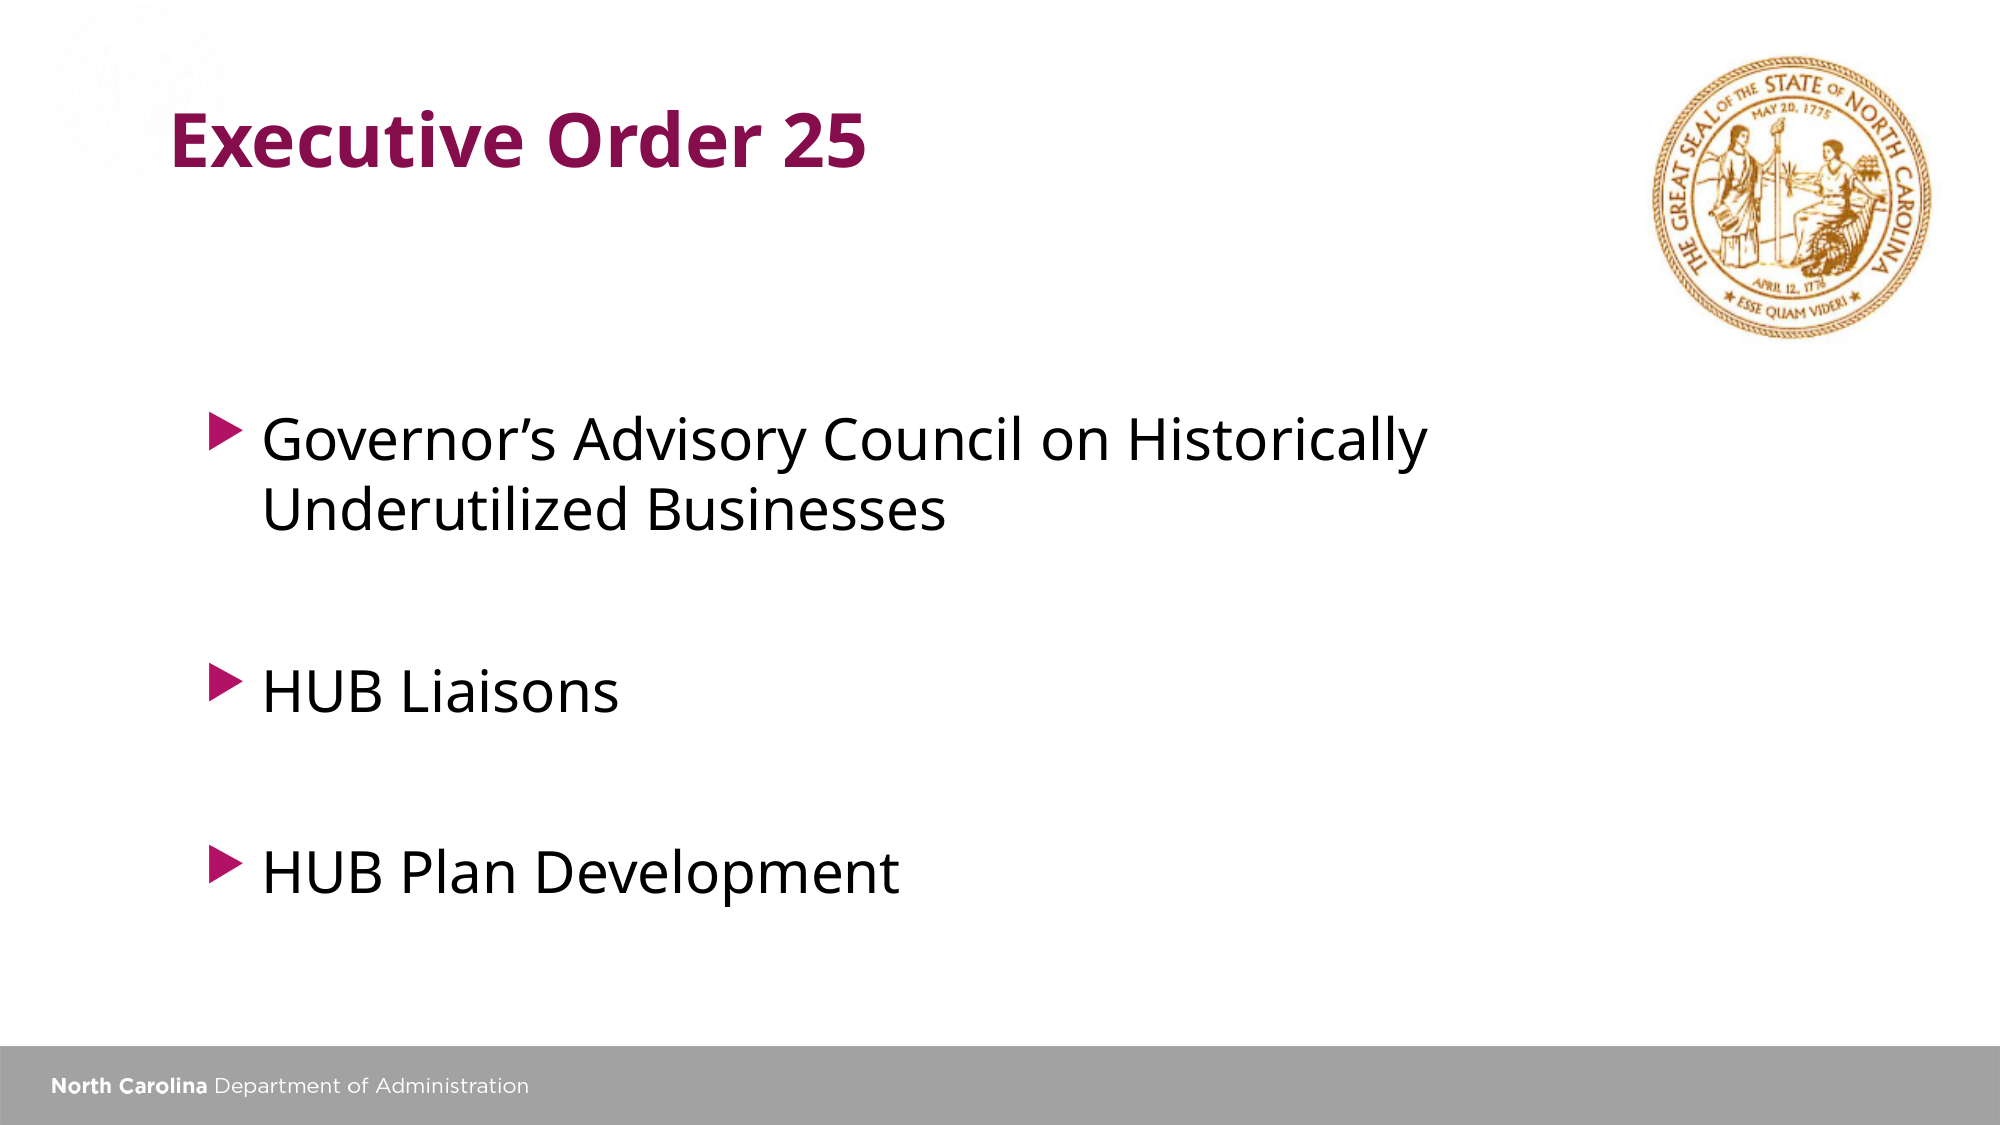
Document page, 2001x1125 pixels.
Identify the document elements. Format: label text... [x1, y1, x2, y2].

picture [0, 0, 2000, 1125]
title Executive Order 25 [153, 52, 1635, 222]
list Governor’s Advisory Council on Historically Underutilized Businesses HUB Liaisons HUB Plan Development [189, 329, 1638, 955]
